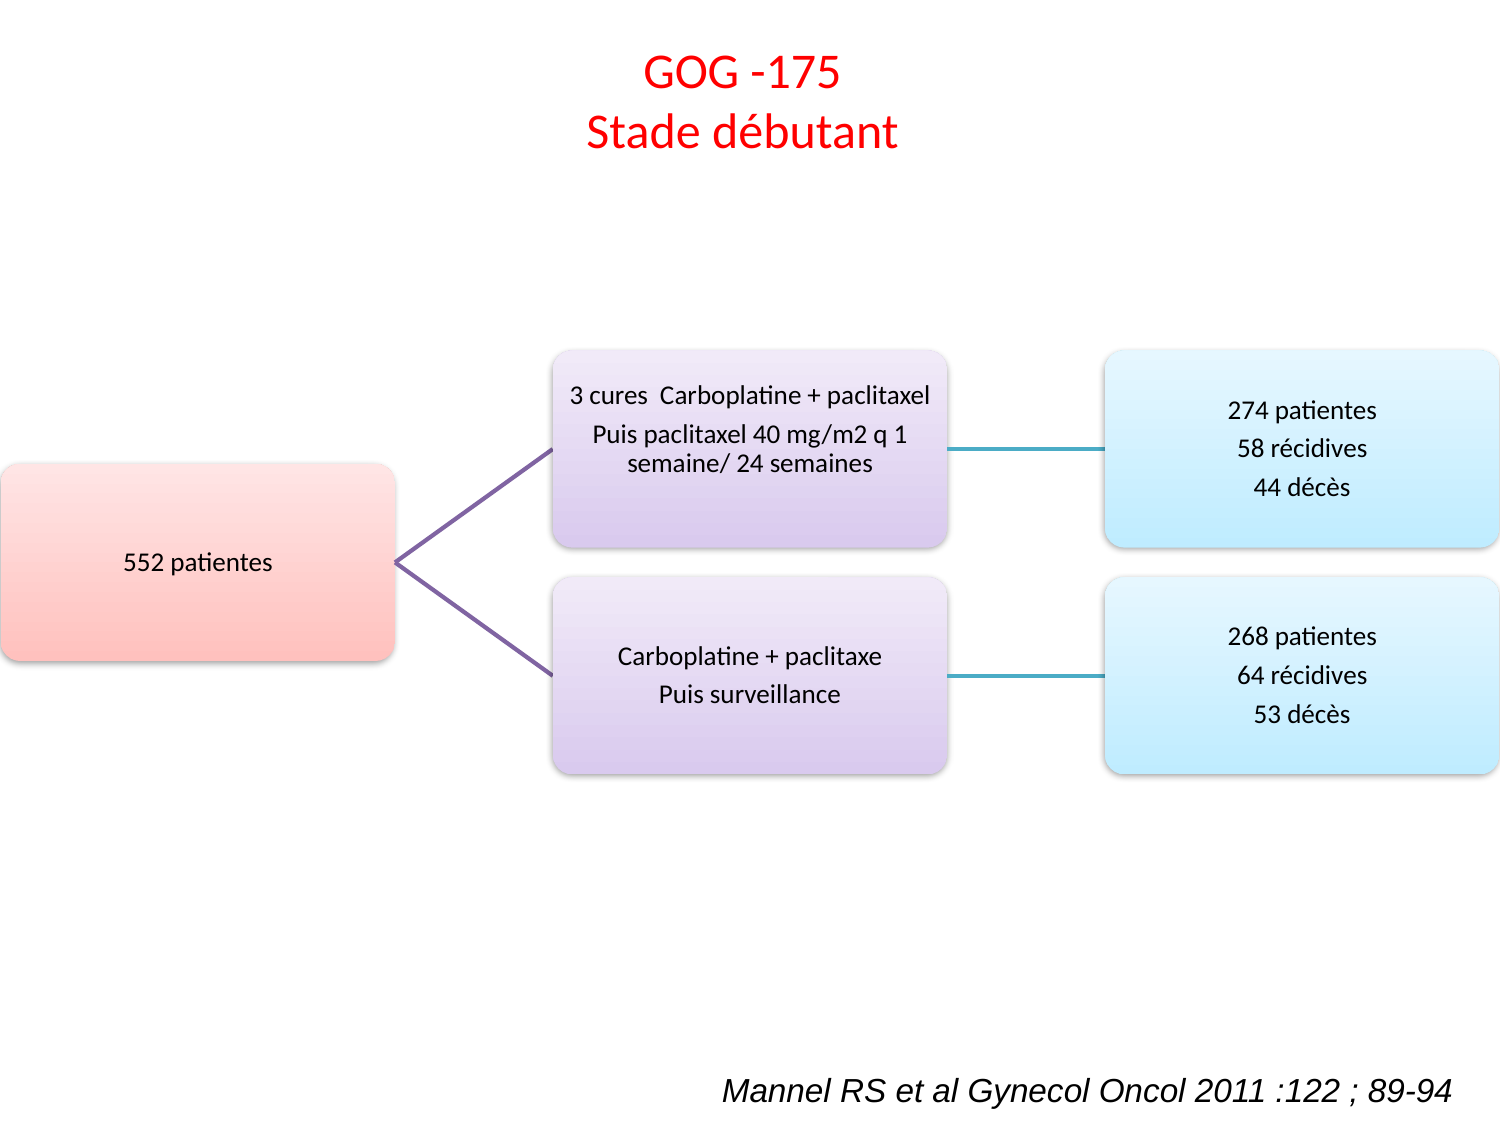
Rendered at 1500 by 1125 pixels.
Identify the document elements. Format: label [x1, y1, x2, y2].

text_box [0, 0, 1500, 1125]
